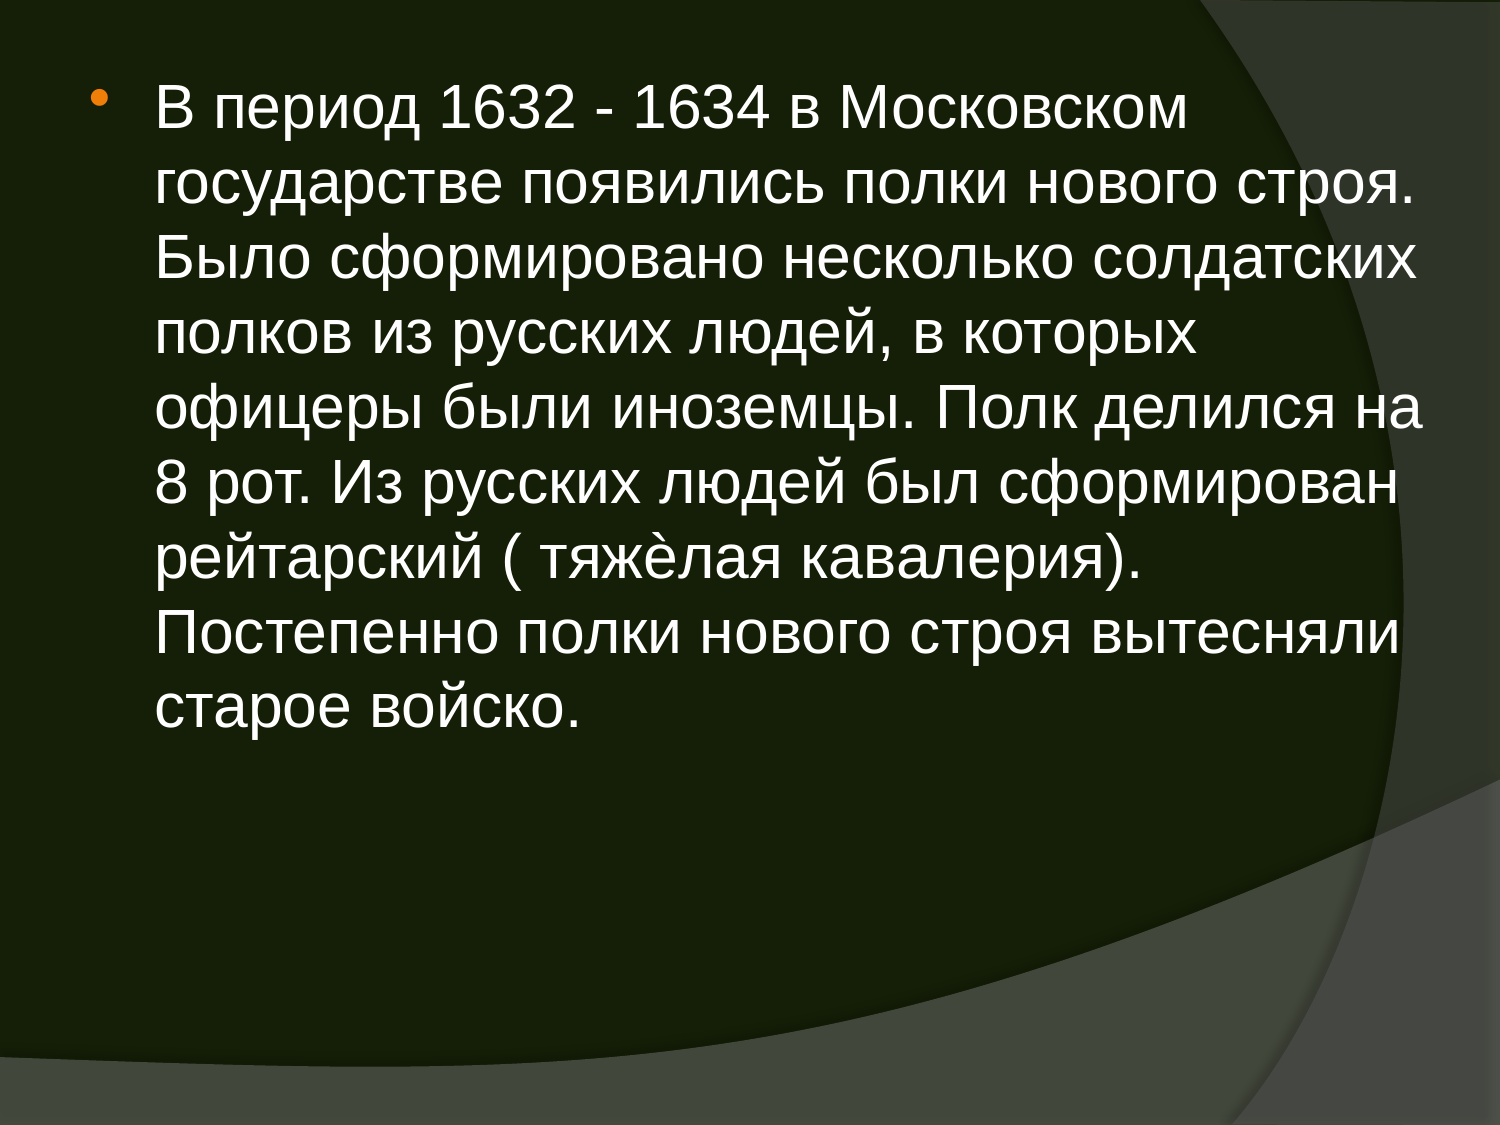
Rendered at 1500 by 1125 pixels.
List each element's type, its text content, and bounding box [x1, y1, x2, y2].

list В период 1632 - 1634 в Московском государстве появились полки нового строя. Было сформировано несколько солдатских полков из русских людей, в которых офицеры были иноземцы. Полк делился на 8 рот. Из русских людей был сформирован рейтарский ( тяжѐлая кавалерия). Постепенно полки нового строя вытесняли старое войско. [70, 58, 1454, 1067]
